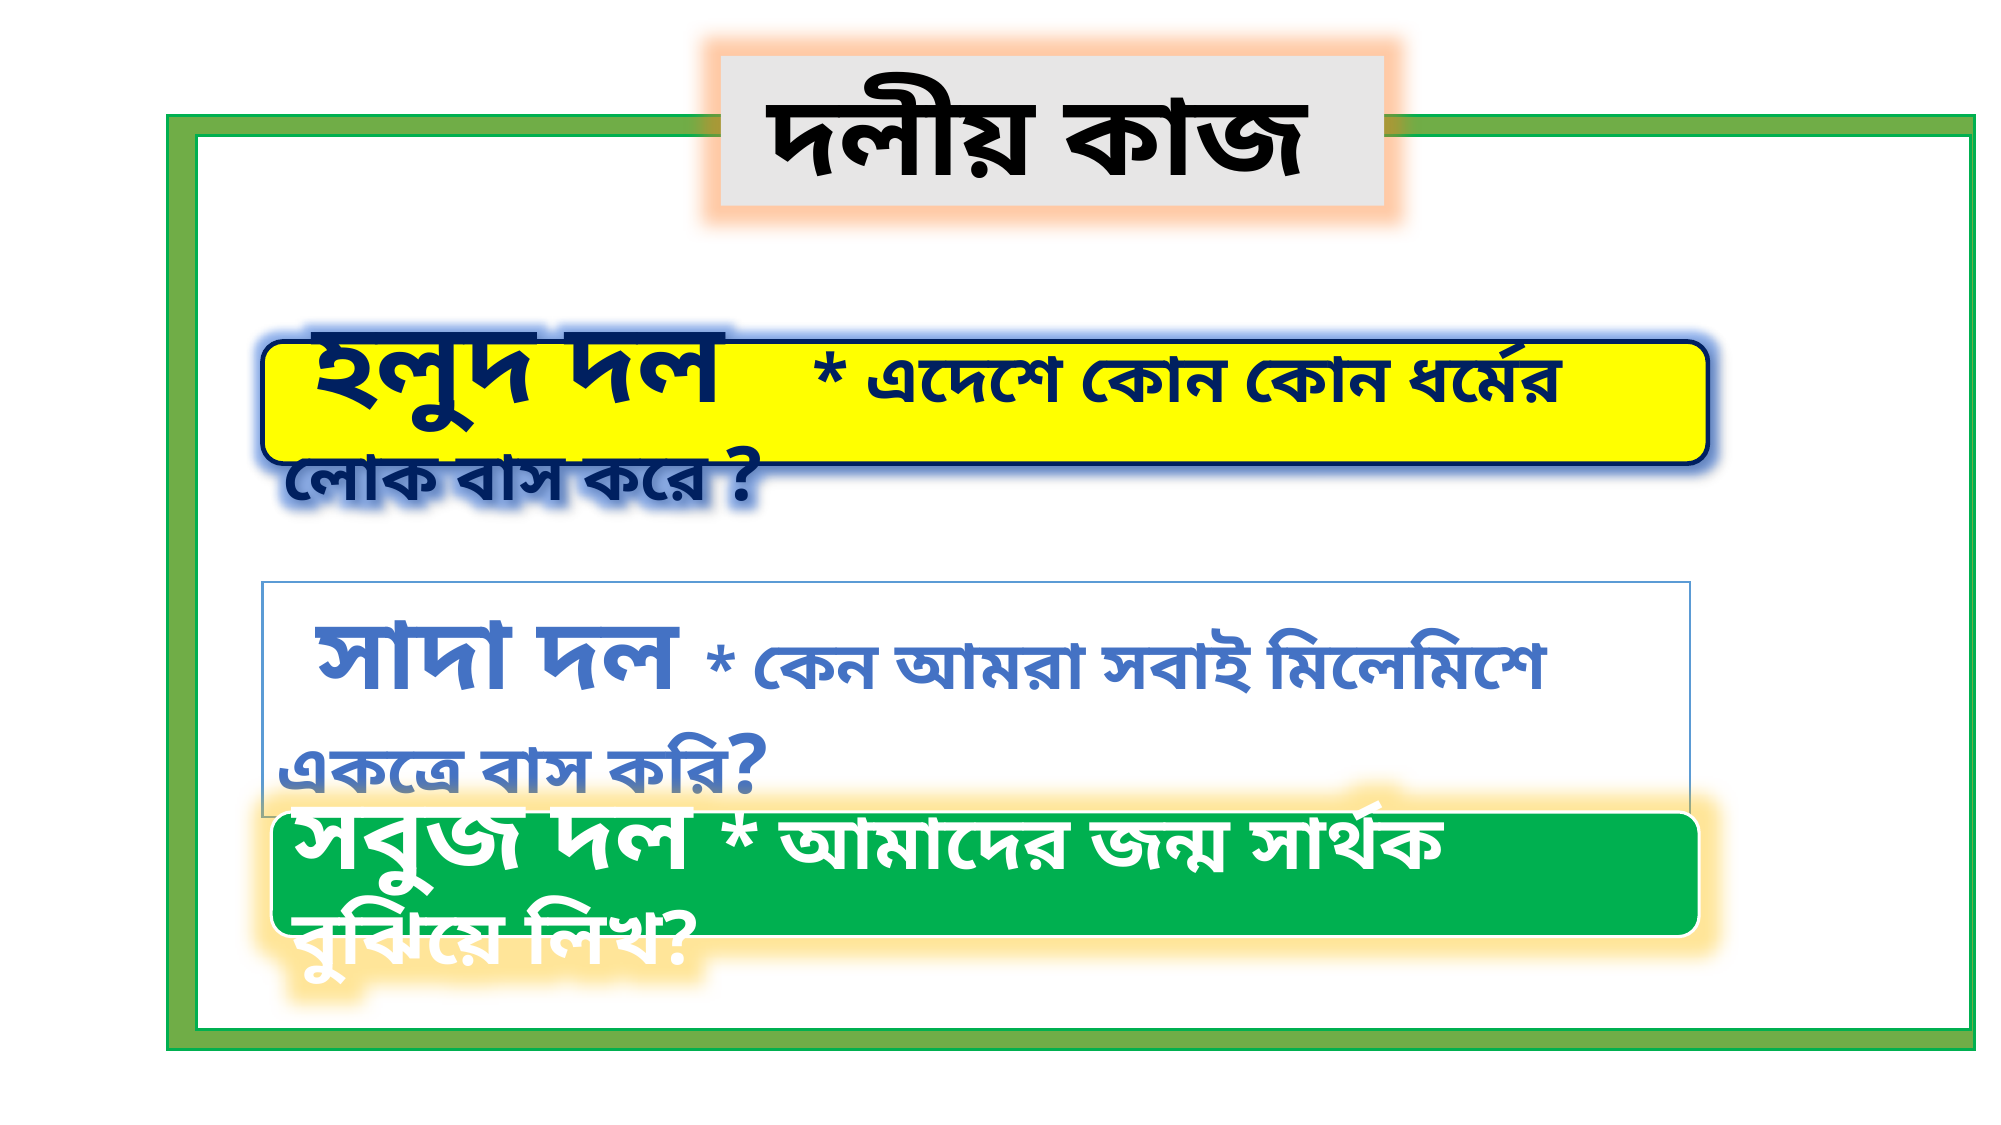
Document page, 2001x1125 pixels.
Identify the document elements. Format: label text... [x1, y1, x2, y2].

text_box দলীয় কাজ [720, 55, 1385, 115]
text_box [262, 341, 1708, 937]
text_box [167, 115, 1975, 1050]
